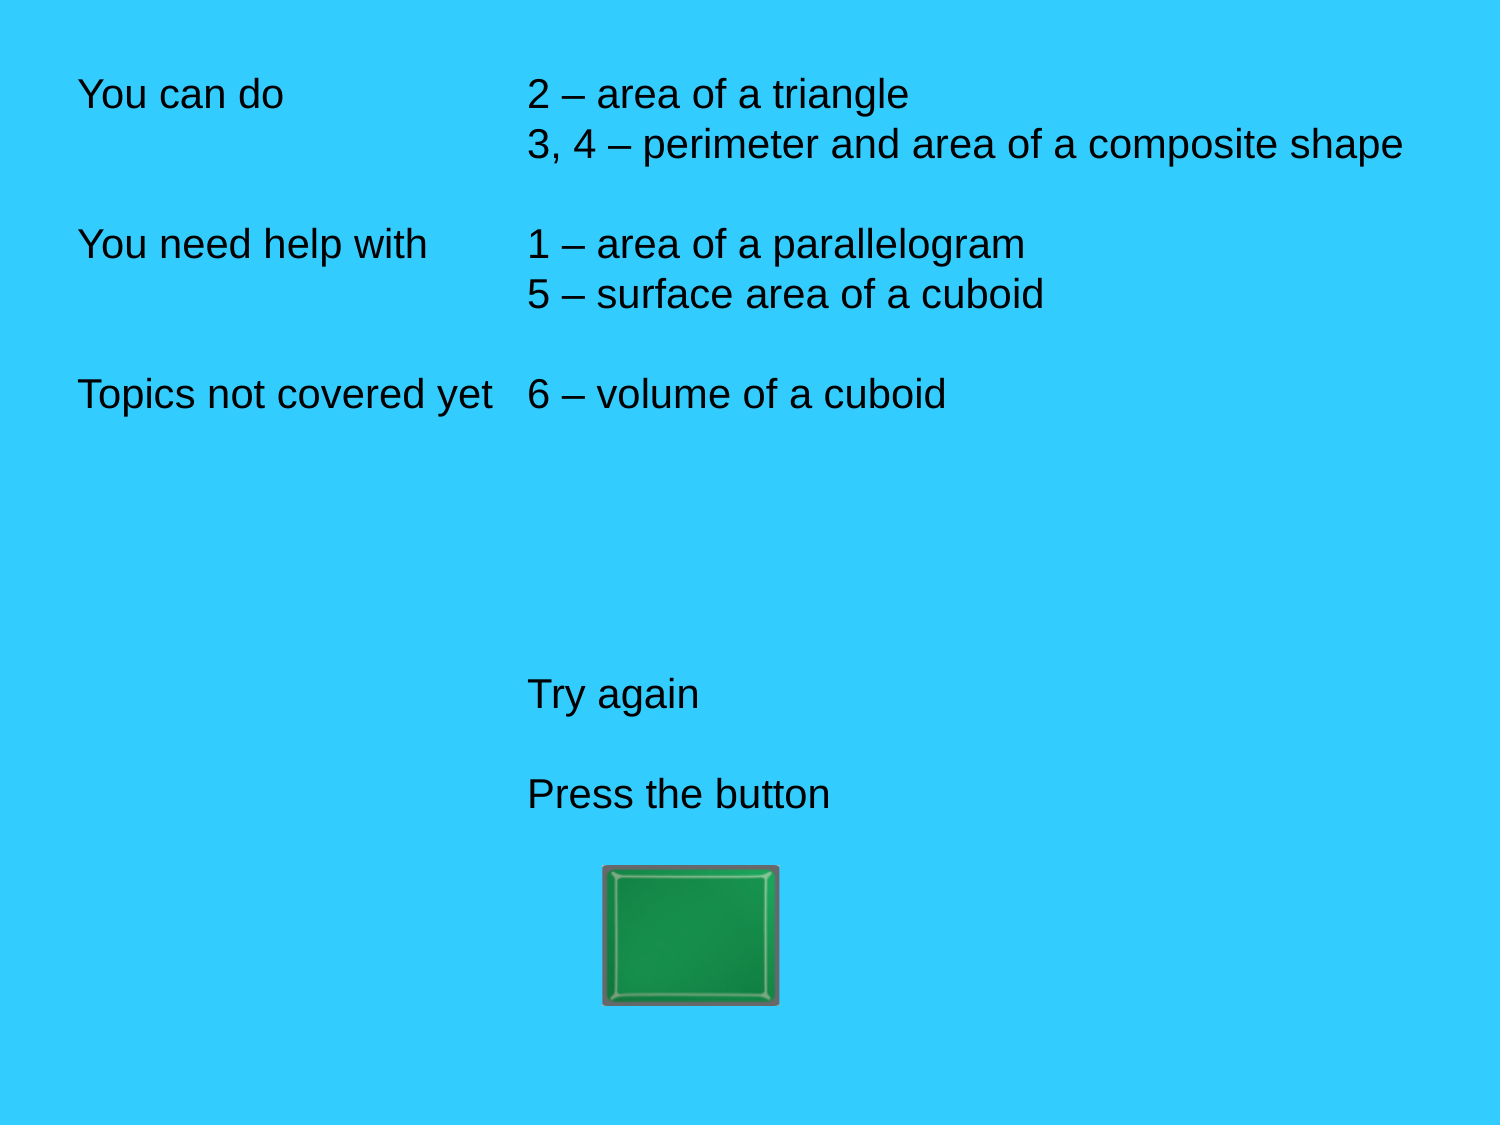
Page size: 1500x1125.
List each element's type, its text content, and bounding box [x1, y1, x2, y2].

picture [602, 865, 780, 1006]
text_box You can do 2 – area of a triangle 3, 4 – perimeter and area of a composite shape You need help with 1 – area of a parallelogram 5 – surface area of a cuboid Topics not covered yet 6 – volume of a cuboid Try again Press the button [62, 59, 1459, 825]
